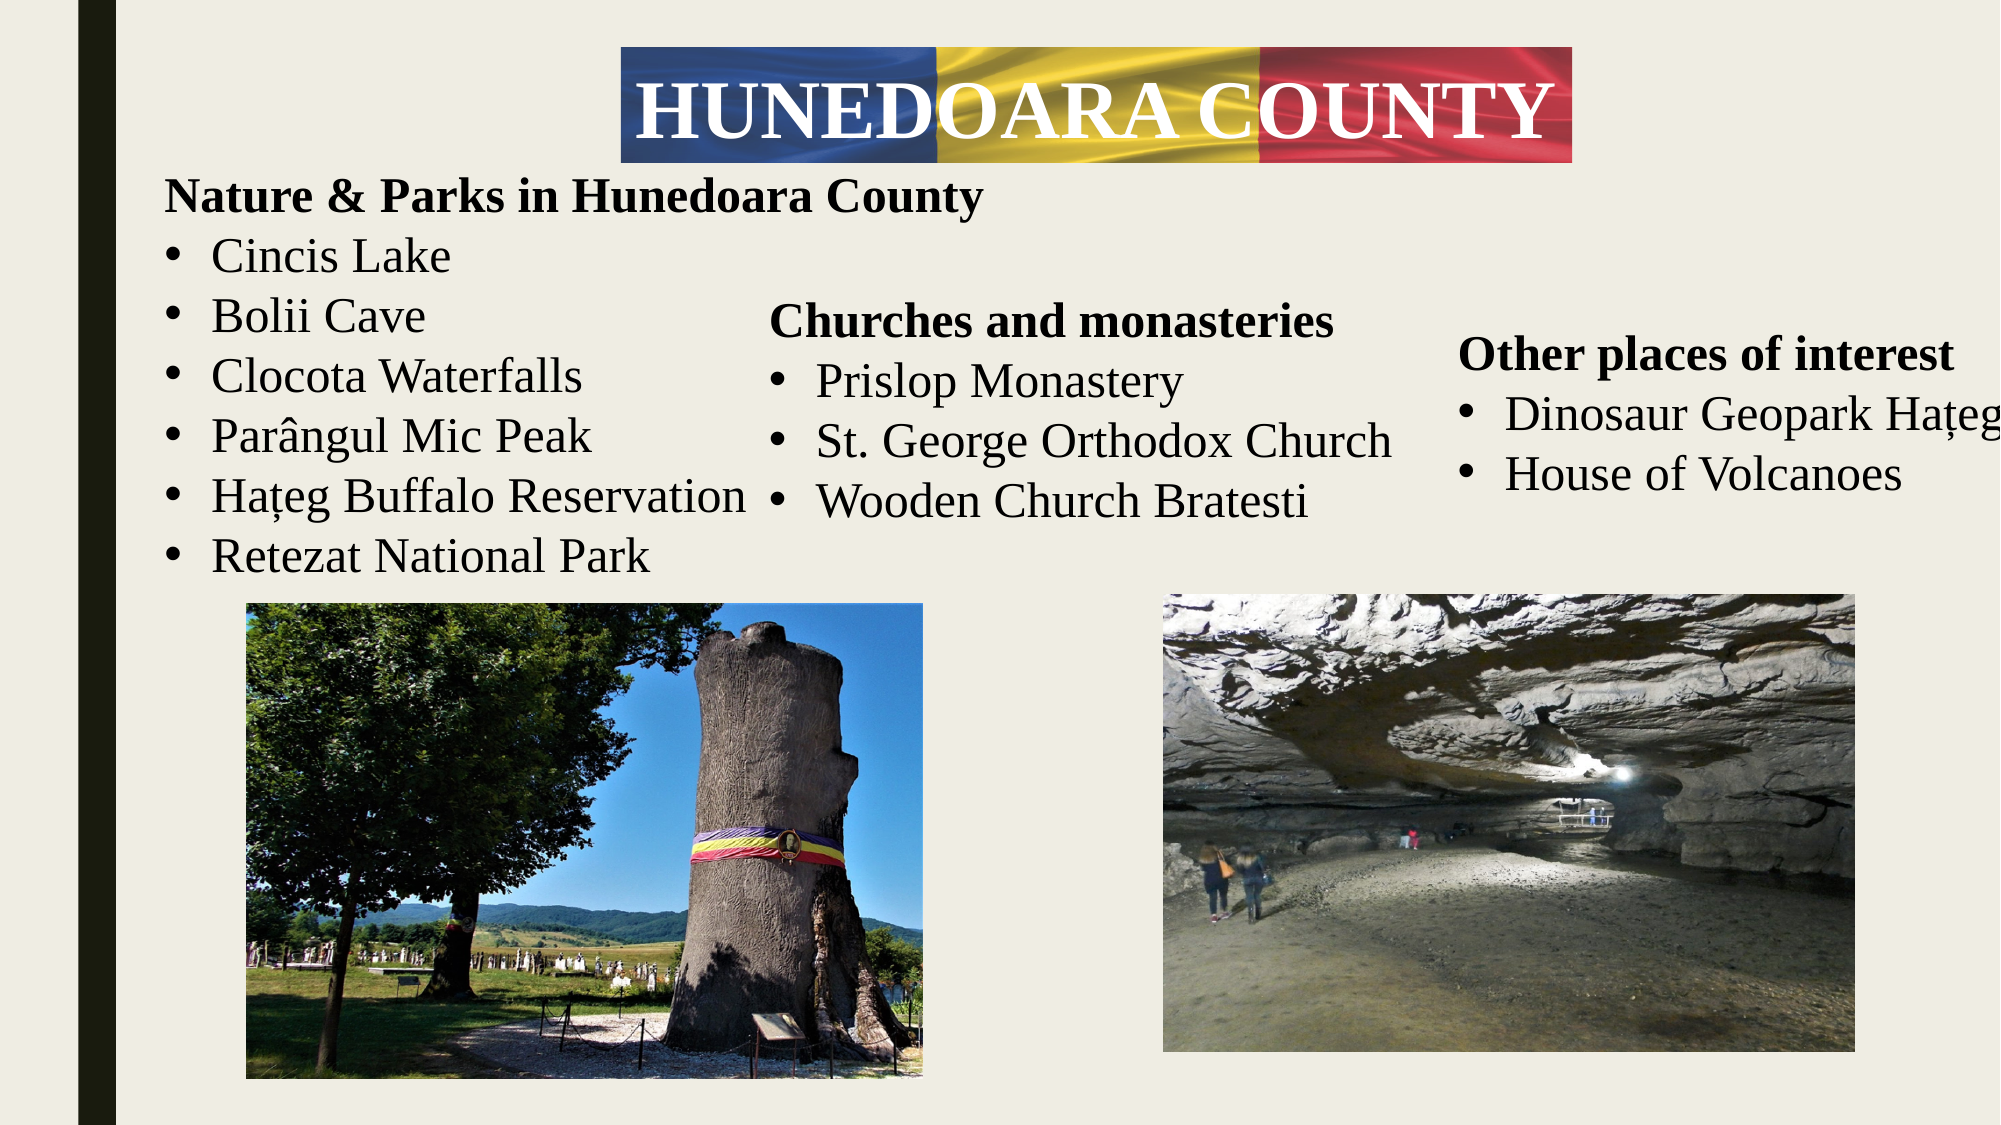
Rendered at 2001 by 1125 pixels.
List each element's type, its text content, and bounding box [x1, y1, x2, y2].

text_box Nature & Parks in Hunedoara County‎ Cincis Lake Bolii Cave Clocota Waterfalls Parângul Mic Peak Hațeg Buffalo Reservation Retezat National Park [149, 155, 1000, 591]
picture [1162, 594, 1855, 1052]
text_box Other places of interest Dinosaur Geopark Hațeg House of Volcanoes [1442, 312, 2000, 508]
text_box HUNEDOARA COUNTY [620, 47, 1573, 163]
text_box Churches and monasteries Prislop Monastery St. George Orthodox Church Wooden Church Bratesti [754, 280, 1408, 536]
picture [246, 603, 923, 1079]
